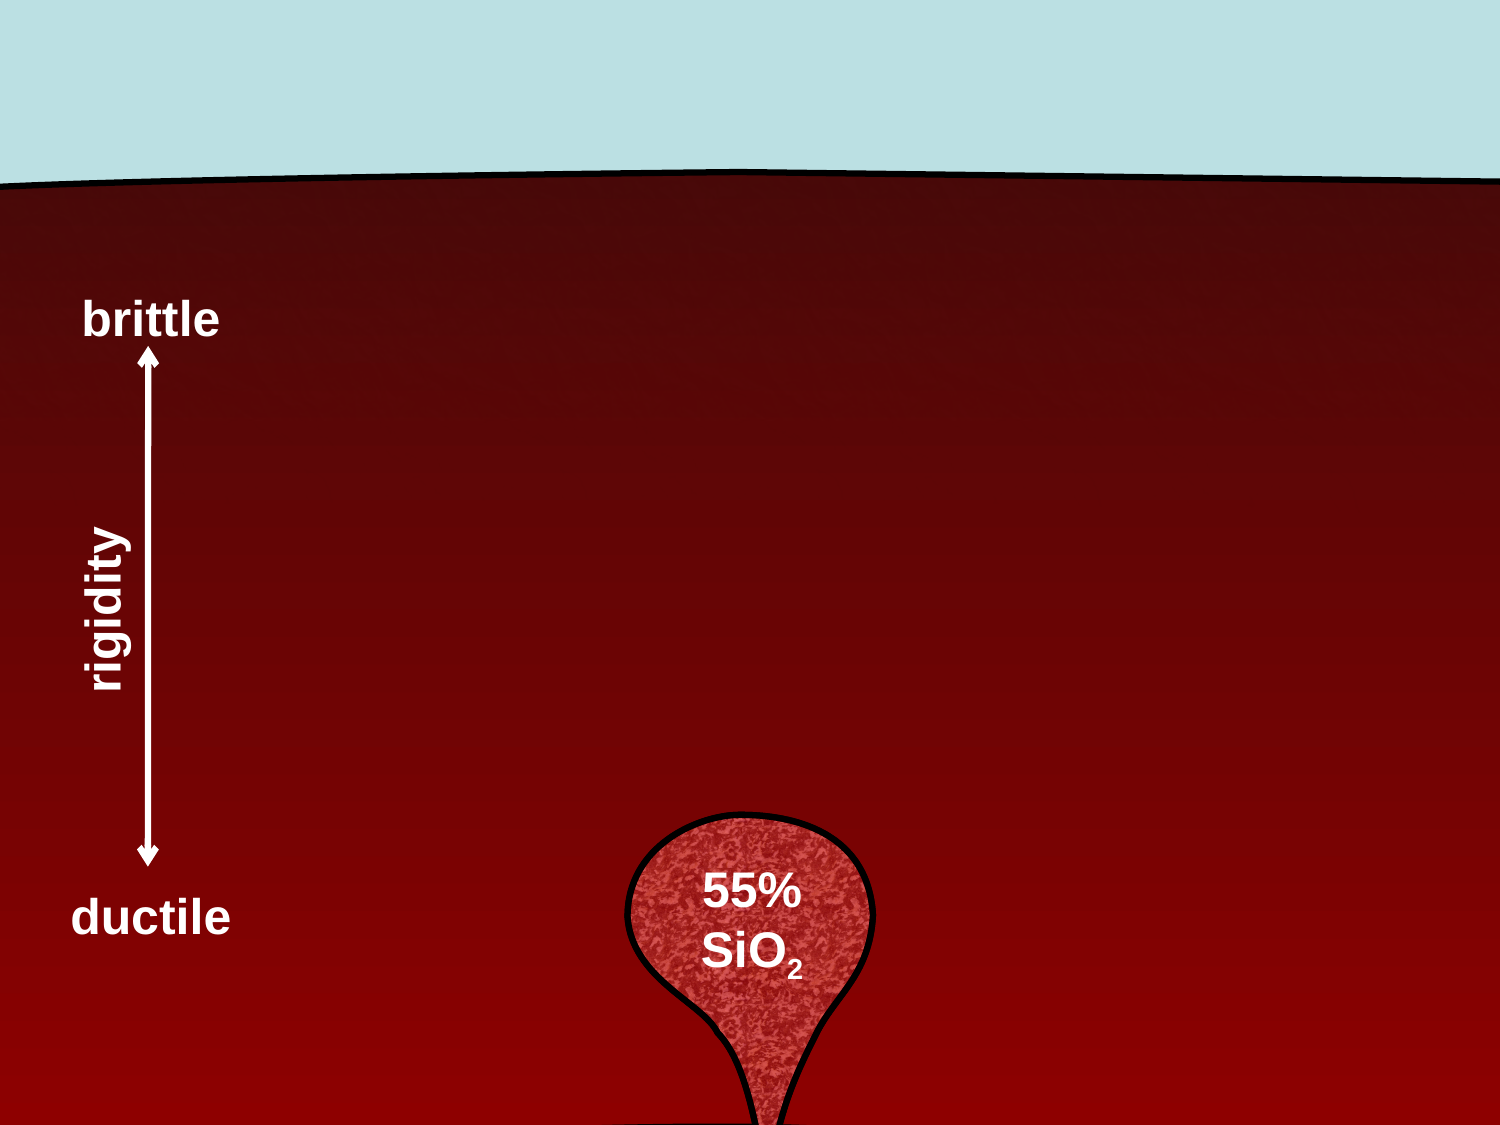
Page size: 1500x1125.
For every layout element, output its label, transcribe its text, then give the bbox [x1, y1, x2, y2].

text_box rigidity [63, 459, 138, 604]
text_box rigidity [63, 616, 138, 762]
text_box [676, 993, 844, 1125]
text_box ductile [0, 877, 303, 952]
text_box brittle [0, 279, 303, 354]
text_box 55% SiO2 [658, 849, 846, 993]
text_box [627, 814, 873, 990]
text_box [0, 172, 1500, 1125]
